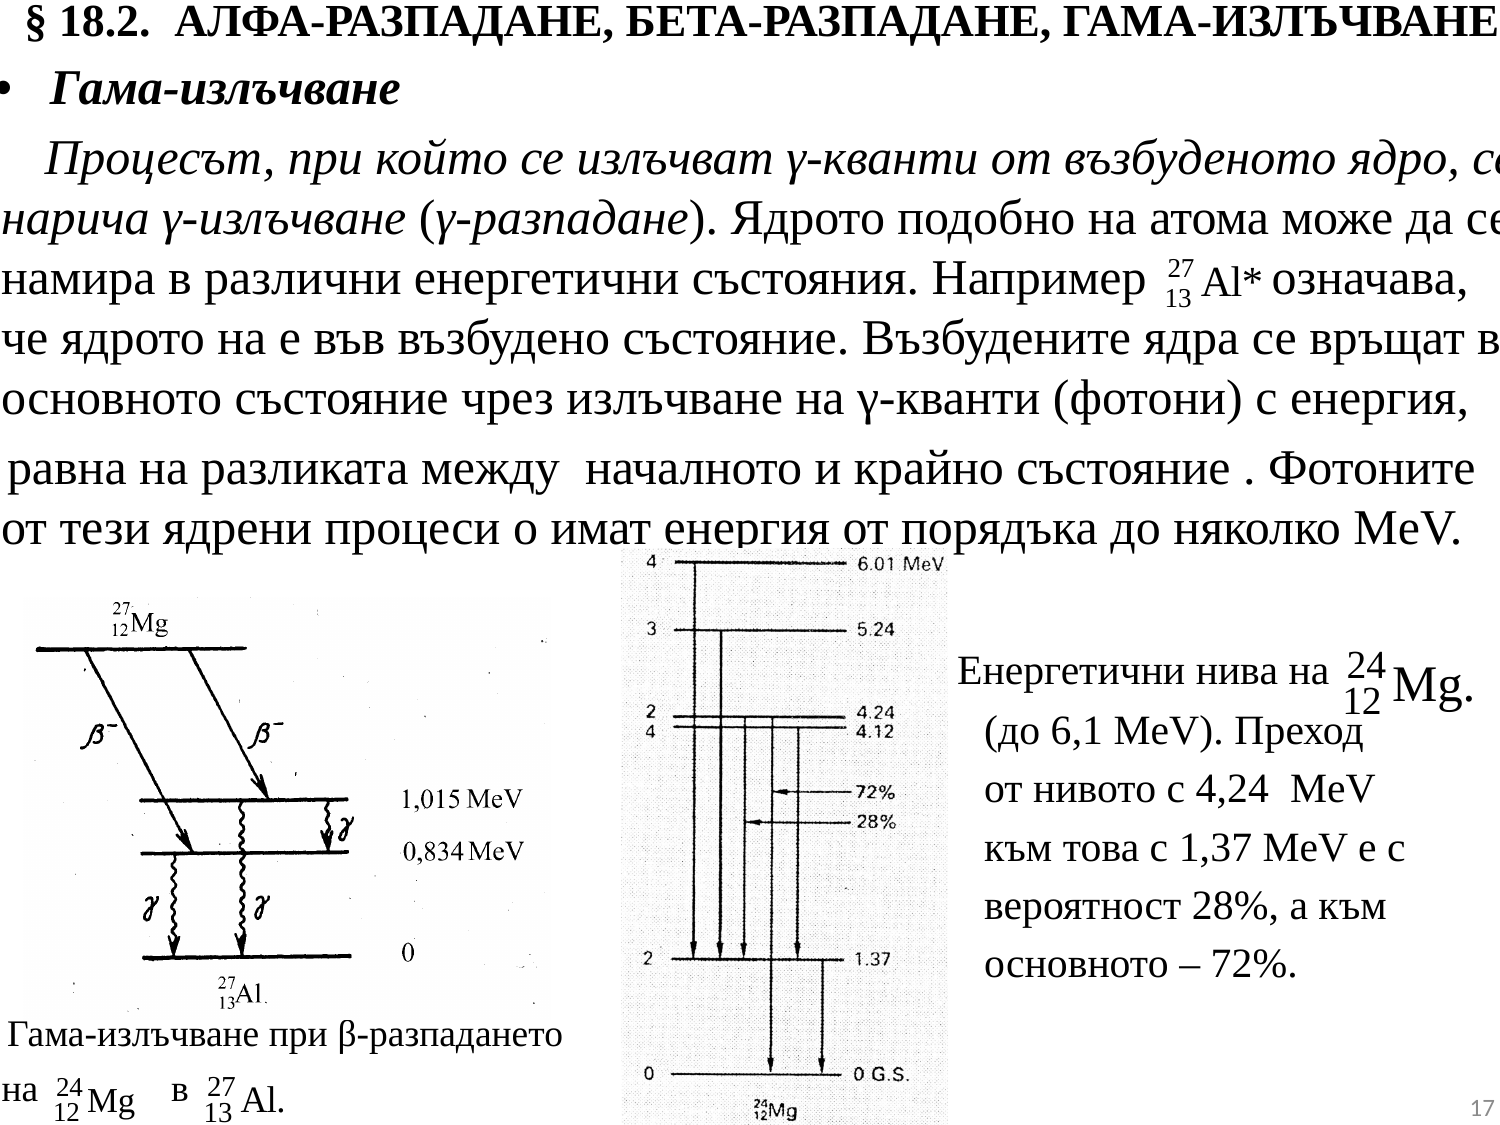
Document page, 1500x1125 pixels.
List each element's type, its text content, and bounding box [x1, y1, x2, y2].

picture [620, 548, 948, 1125]
picture [23, 597, 551, 1020]
list • Гама-излъчване Процесът, при който се излъчват γ-кванти от възбуденото ядро, се нарича γ-излъчване (γ-разпадане). Ядрото подобно на атома може да се намира в различни енергетични състояния. Например означава, че ядрото на е във възбудено състояние. Възбудените ядра се връщат в основното състояние чрез излъчване на γ-кванти (фотони) с енергия, равна на разликата между началното и крайно състояние . Фотоните от тези ядрени процеси о имат енергия от порядъка до няколко MeV. Енергетични нива на (до 6,1 MeV). Преход от нивото с 4,24 MeV към това с 1,37 MeV е с вероятност 28%, а към основното – 72%. Гама-излъчване при β-разпадането на в [0, 46, 1500, 1125]
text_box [1335, 632, 1484, 730]
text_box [48, 1065, 146, 1125]
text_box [198, 1062, 295, 1125]
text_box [1159, 245, 1269, 317]
slide_number 17 [1160, 1076, 1500, 1125]
title § 18.2. АЛФА-РАЗПАДАНЕ, БЕТА-РАЗПАДАНЕ, ГАМА-ИЗЛЪЧВАНЕ [0, 1, 1500, 46]
